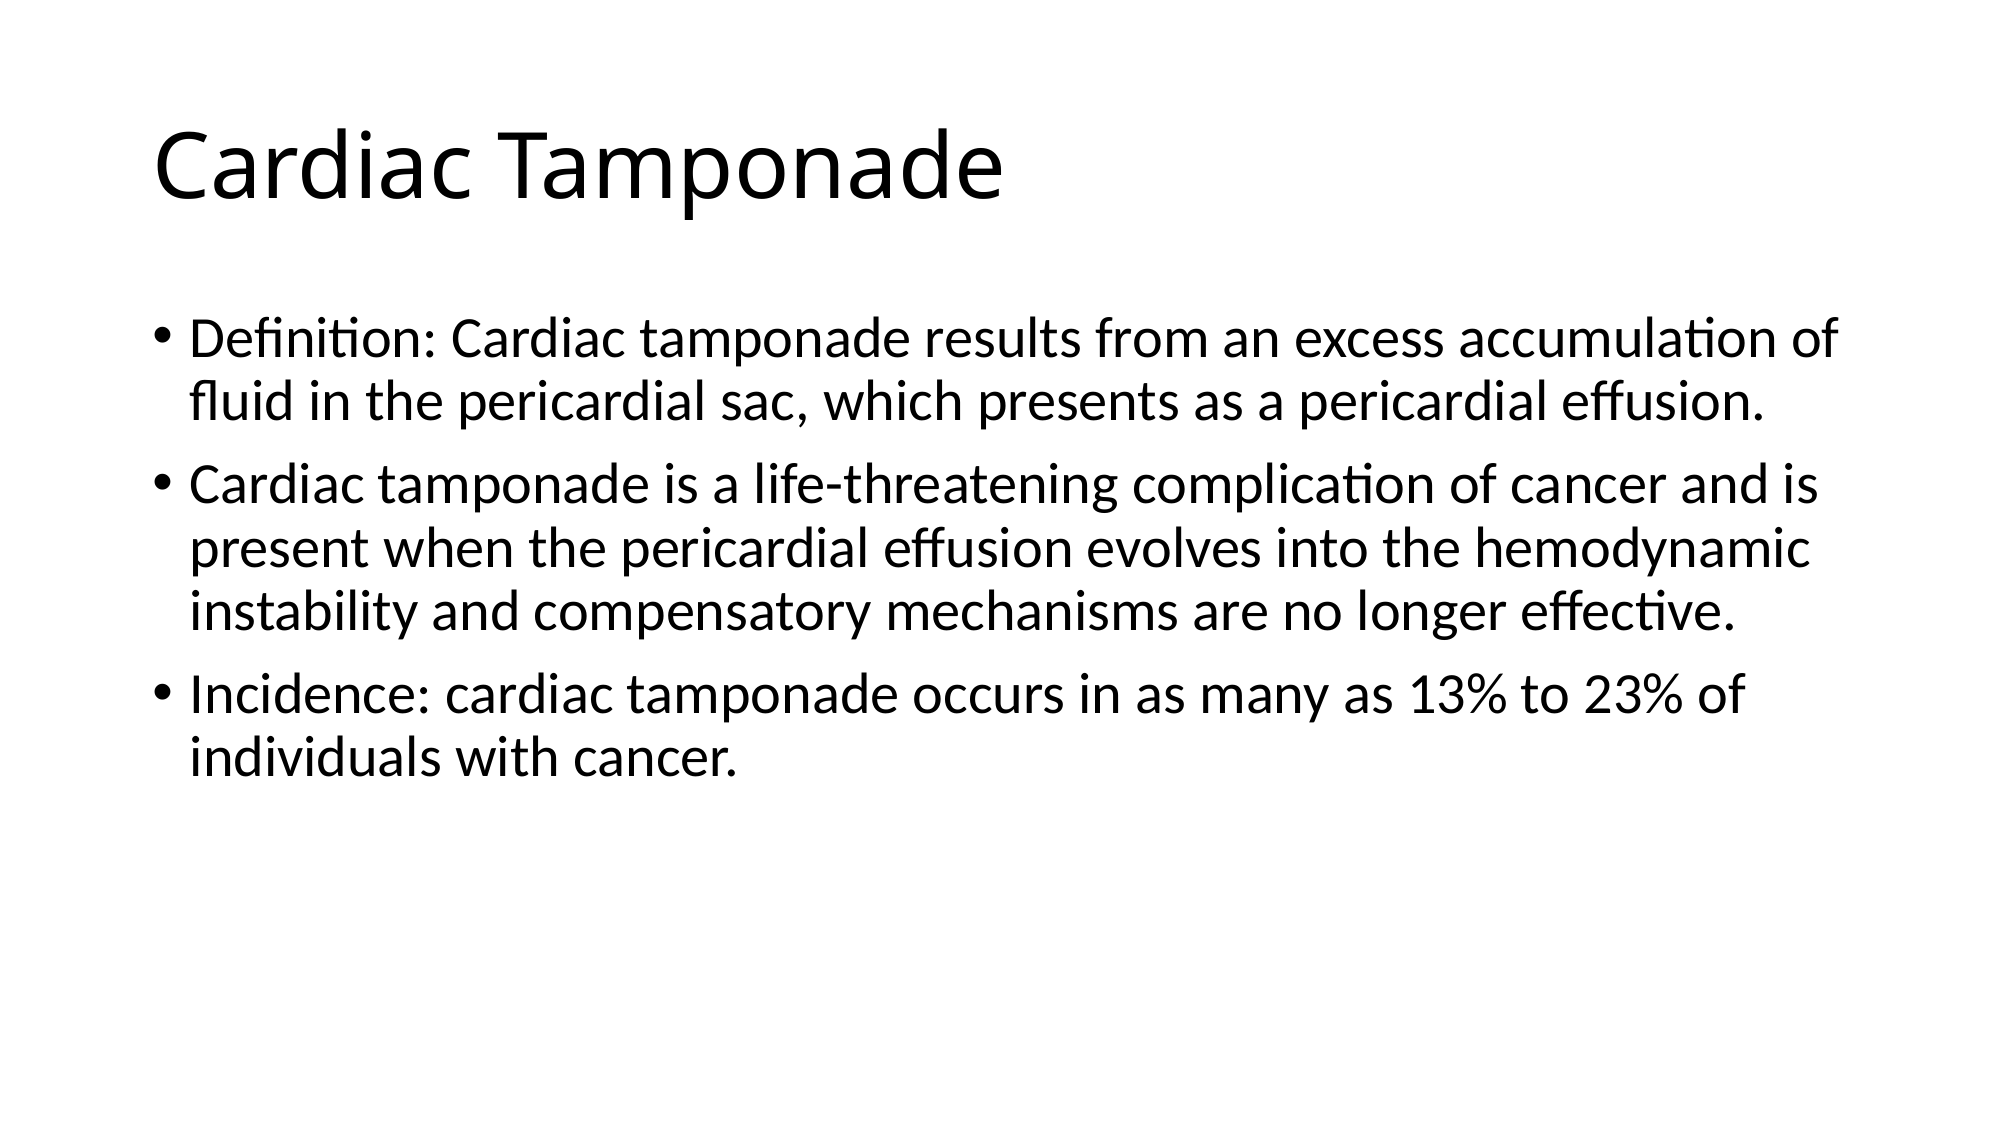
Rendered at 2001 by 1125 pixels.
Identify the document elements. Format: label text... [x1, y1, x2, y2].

title Cardiac Tamponade [137, 59, 1863, 278]
list Definition: Cardiac tamponade results from an excess accumulation of fluid in the pericardial sac, which presents as a pericardial effusion. Cardiac tamponade is a life-threatening complication of cancer and is present when the pericardial effusion evolves into the hemodynamic instability and compensatory mechanisms are no longer effective. Incidence: cardiac tamponade occurs in as many as 13% to 23% of individuals with cancer. [137, 299, 1863, 1014]
